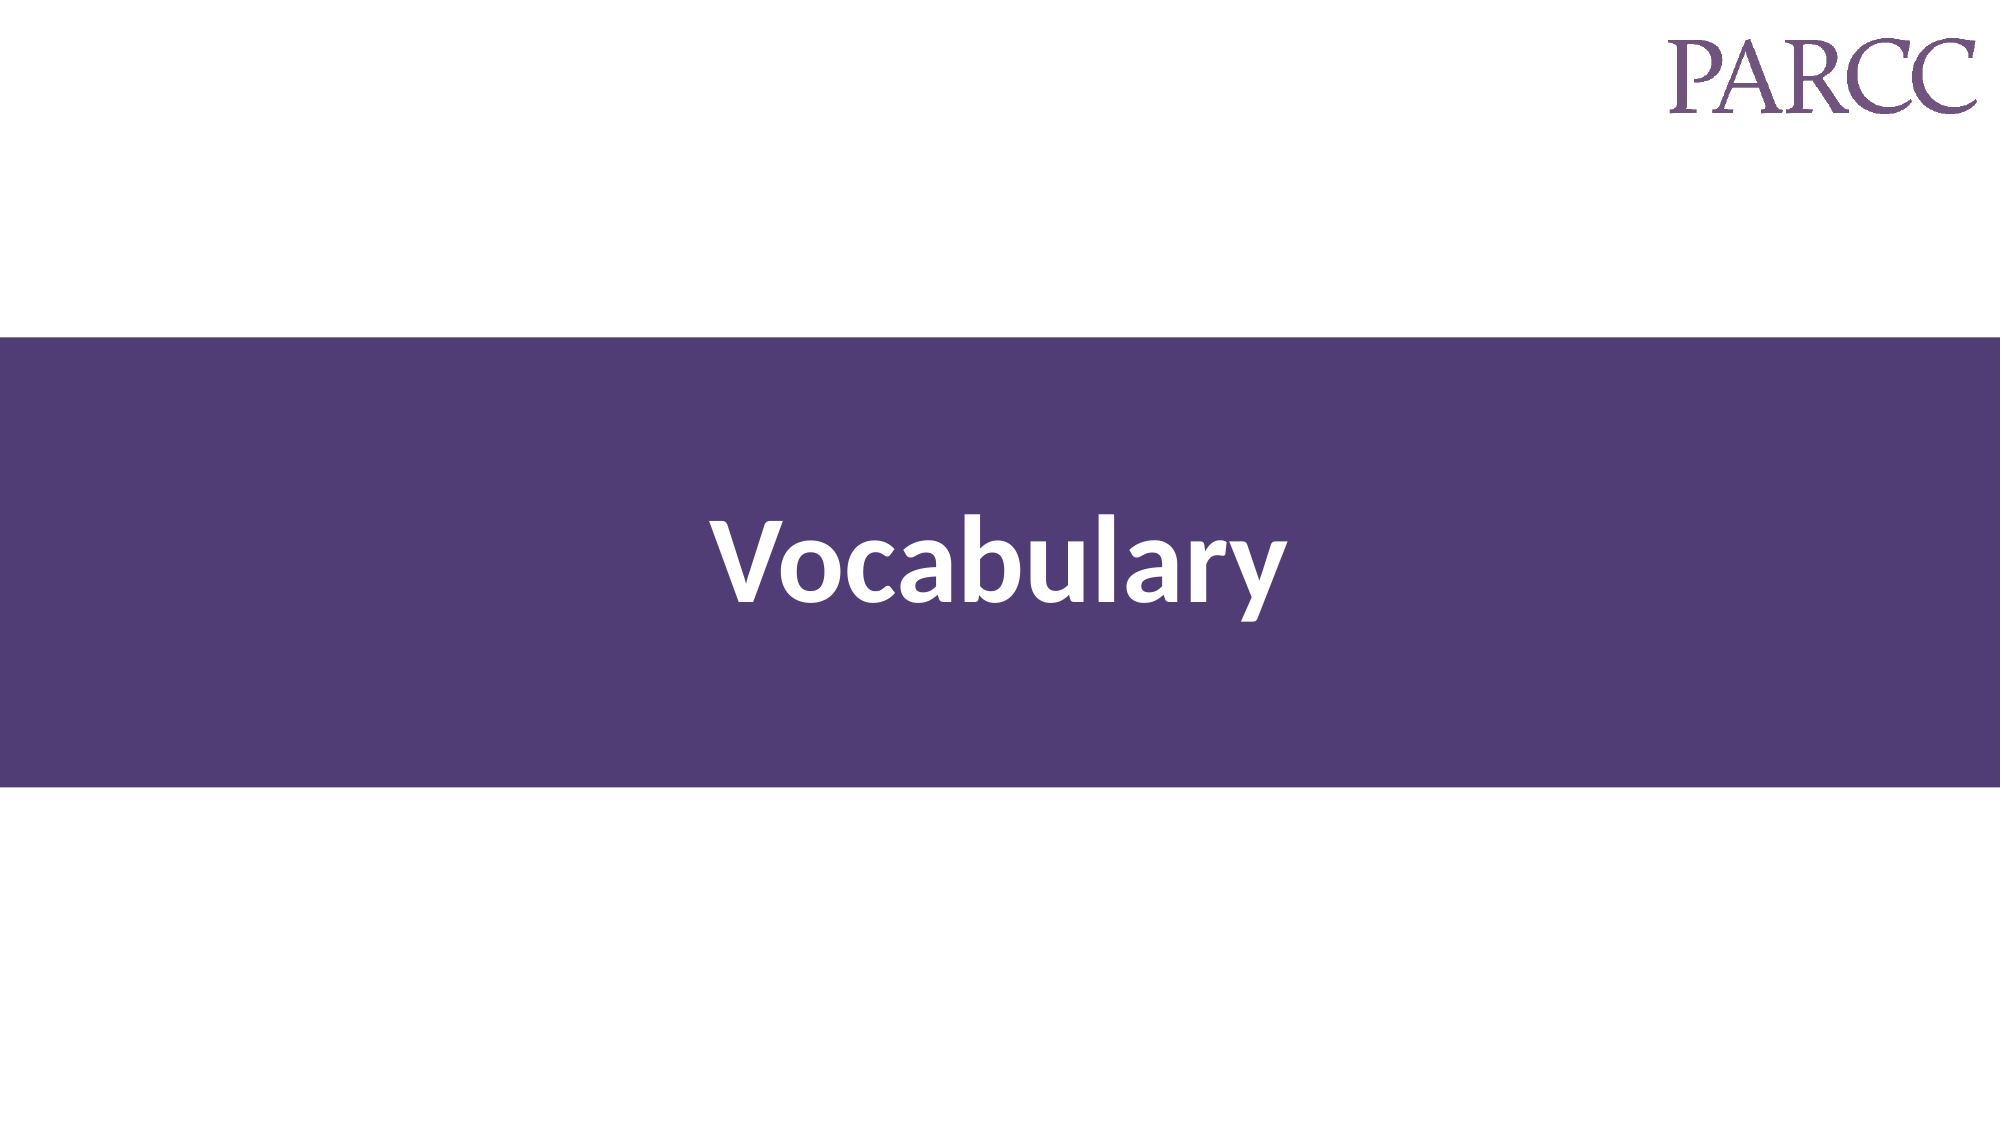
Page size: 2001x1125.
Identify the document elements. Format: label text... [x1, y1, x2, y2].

picture [1668, 38, 1977, 114]
title Vocabulary [0, 464, 1999, 660]
